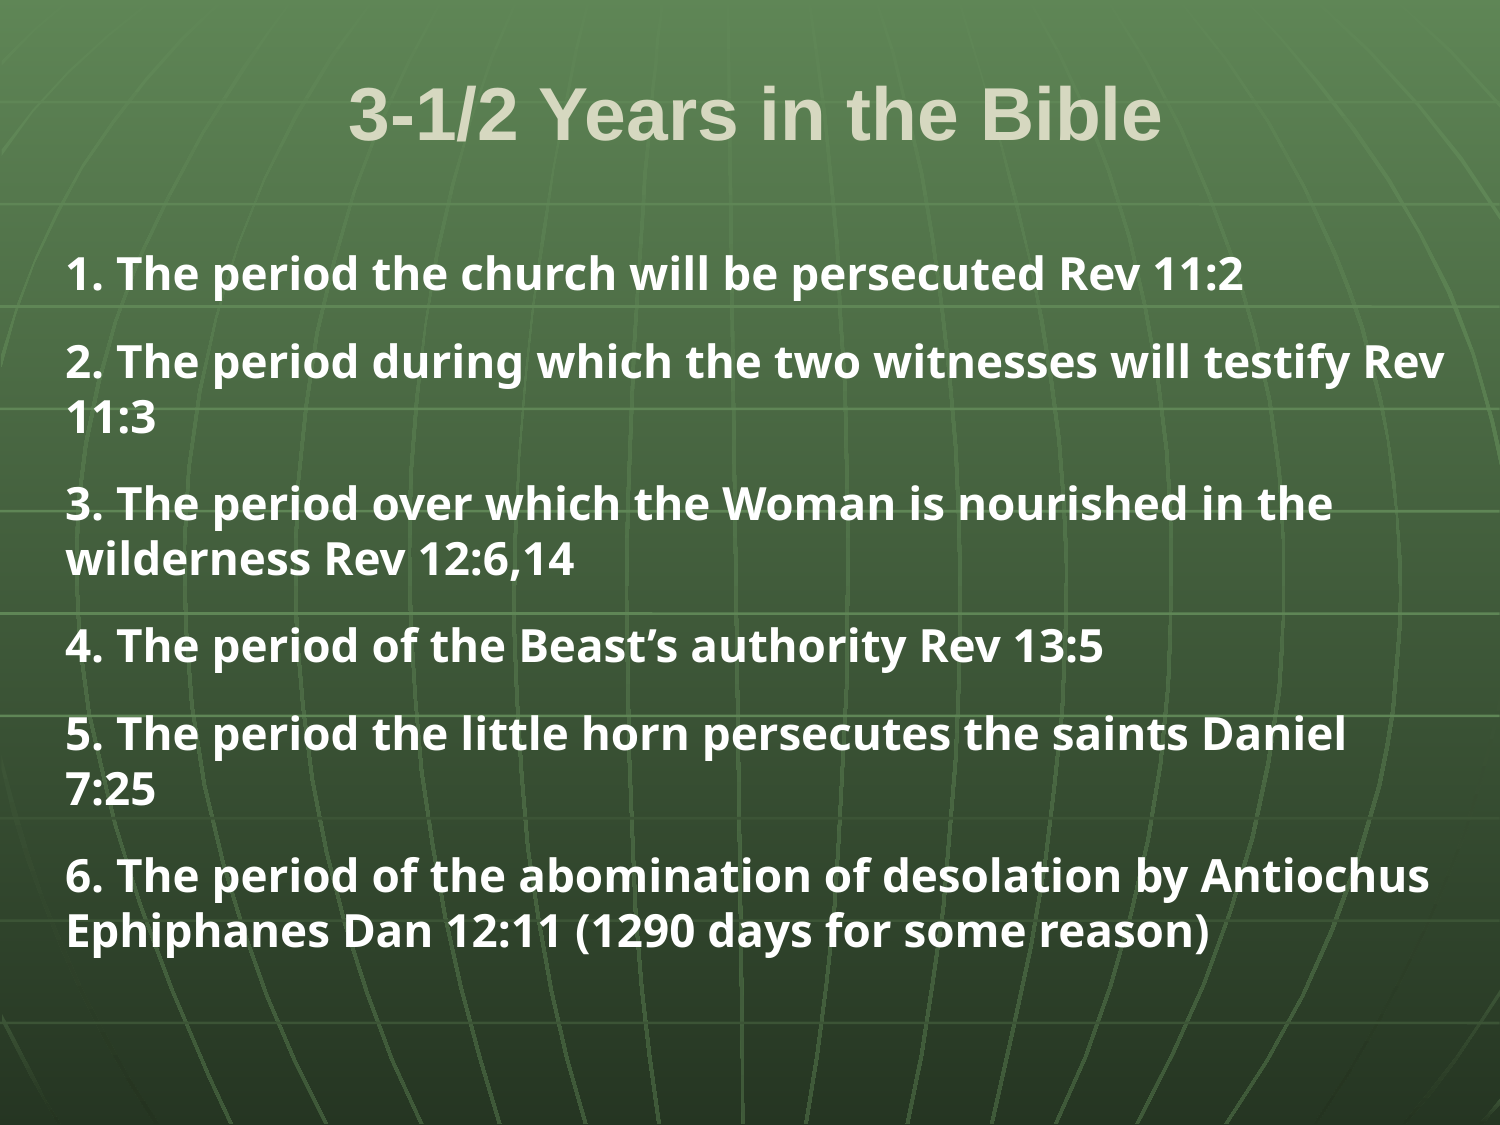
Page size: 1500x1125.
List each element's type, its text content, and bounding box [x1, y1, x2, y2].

list 1. The period the church will be persecuted Rev 11:2 2. The period during which the two witnesses will testify Rev 11:3 3. The period over which the Woman is nourished in the wilderness Rev 12:6,14 4. The period of the Beast’s authority Rev 13:5 5. The period the little horn persecutes the saints Daniel 7:25 6. The period of the abomination of desolation by Antiochus Ephiphanes Dan 12:11 (1290 days for some reason) [50, 237, 1463, 1088]
title 3-1/2 Years in the Bible [87, 45, 1425, 175]
